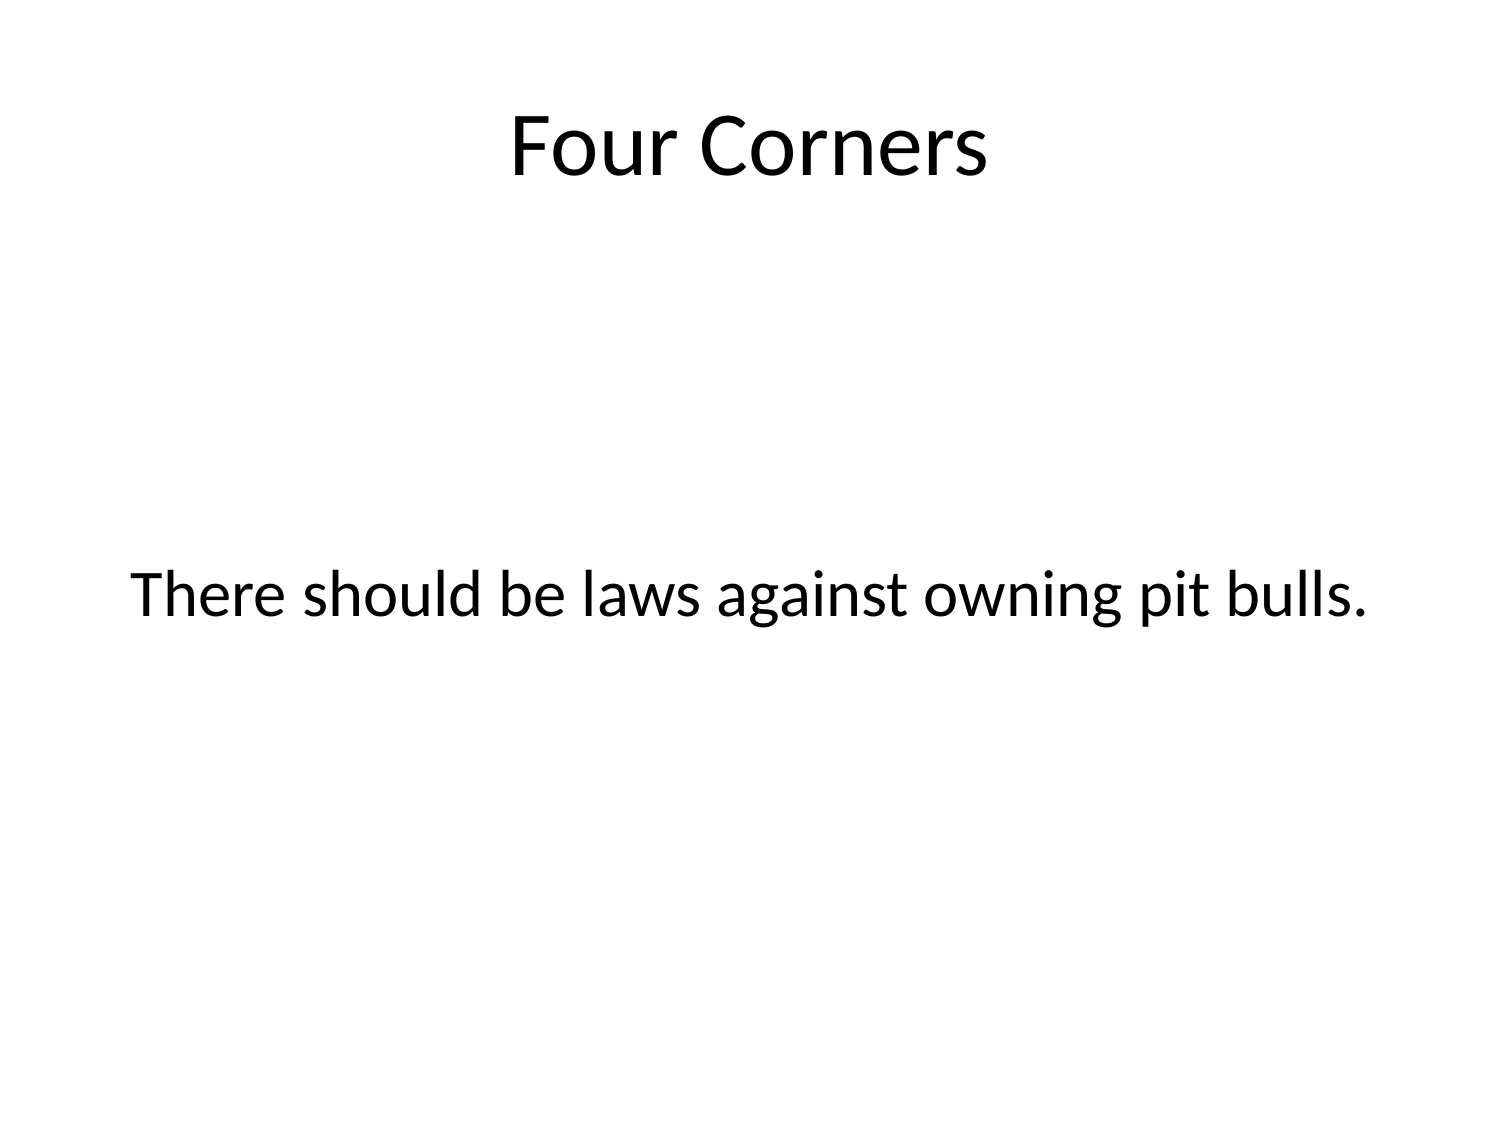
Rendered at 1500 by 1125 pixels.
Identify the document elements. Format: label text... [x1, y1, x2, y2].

list There should be laws against owning pit bulls. [75, 262, 1425, 1005]
title Four Corners [75, 45, 1425, 233]
